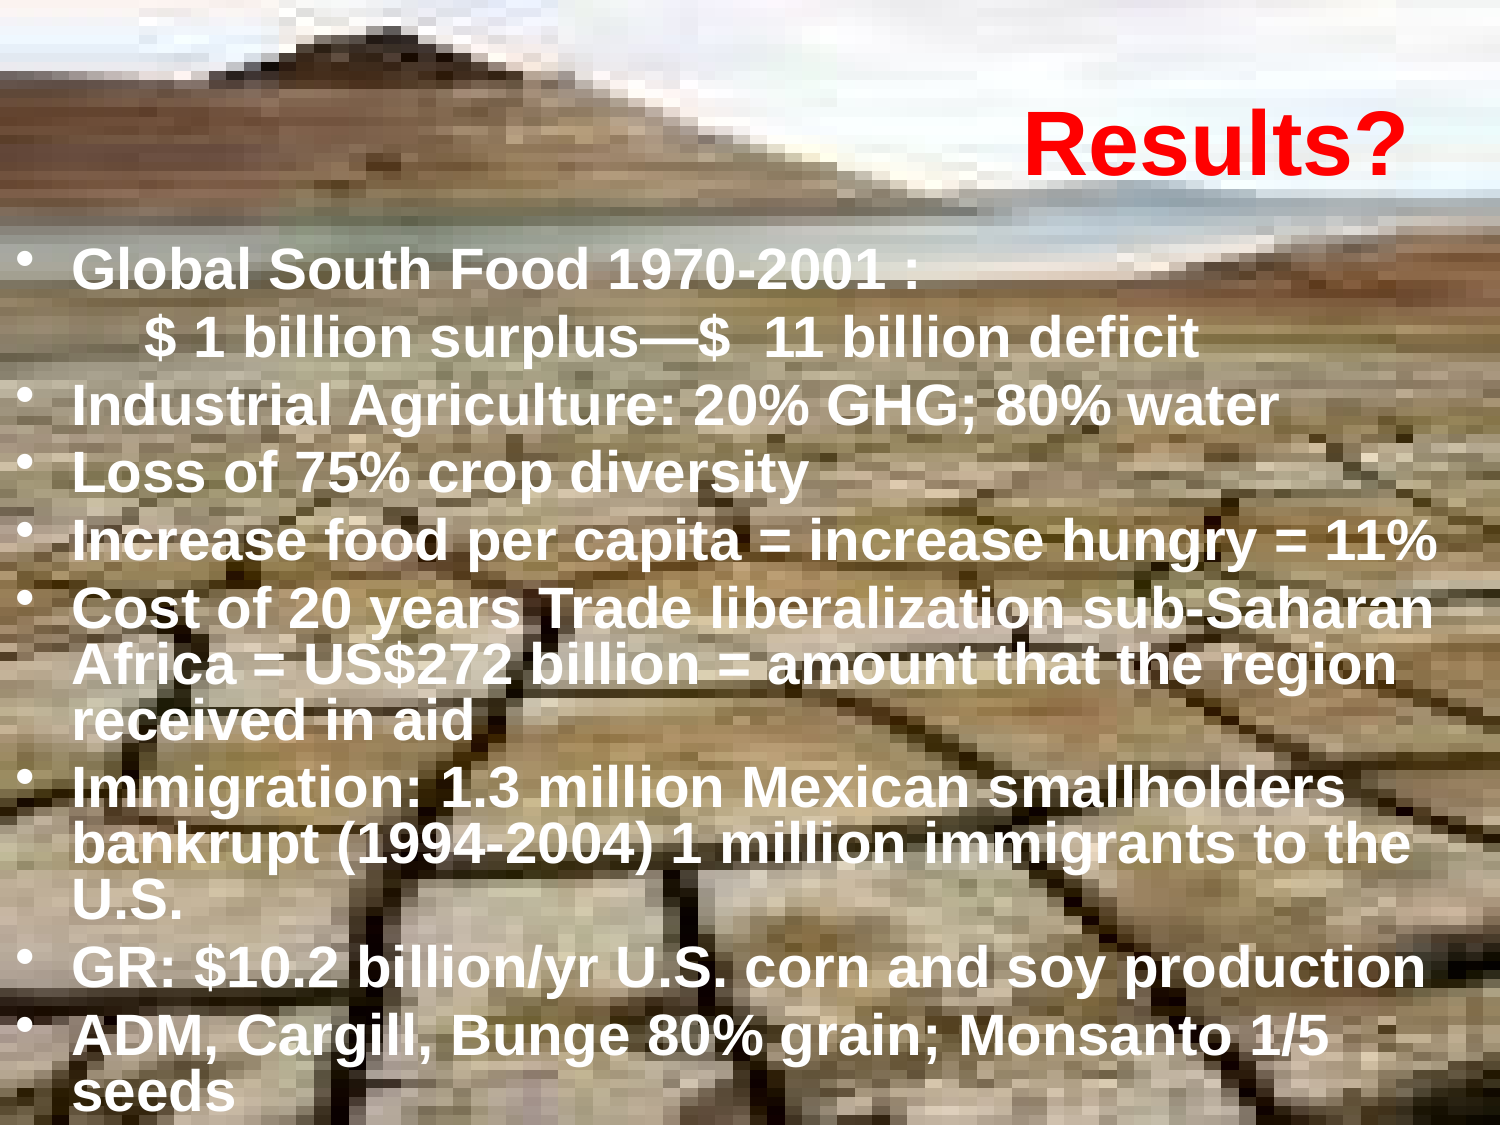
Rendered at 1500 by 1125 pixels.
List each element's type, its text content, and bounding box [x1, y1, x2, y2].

picture [0, 0, 1500, 237]
title Results? [74, 44, 1426, 233]
picture [0, 1051, 1500, 1125]
list Global South Food 1970-2001 : $ 1 billion surplus—$ 11 billion deficit Industrial Agriculture: 20% GHG; 80% water Loss of 75% crop diversity Increase food per capita = increase hungry = 11% Cost of 20 years Trade liberalization sub-Saharan Africa = US$272 billion = amount that the region received in aid Immigration: 1.3 million Mexican smallholders bankrupt (1994-2004) 1 million immigrants to the U.S. GR: $10.2 billion/yr U.S. corn and soy production ADM, Cargill, Bunge 80% grain; Monsanto 1/5 seeds [0, 237, 1500, 1051]
